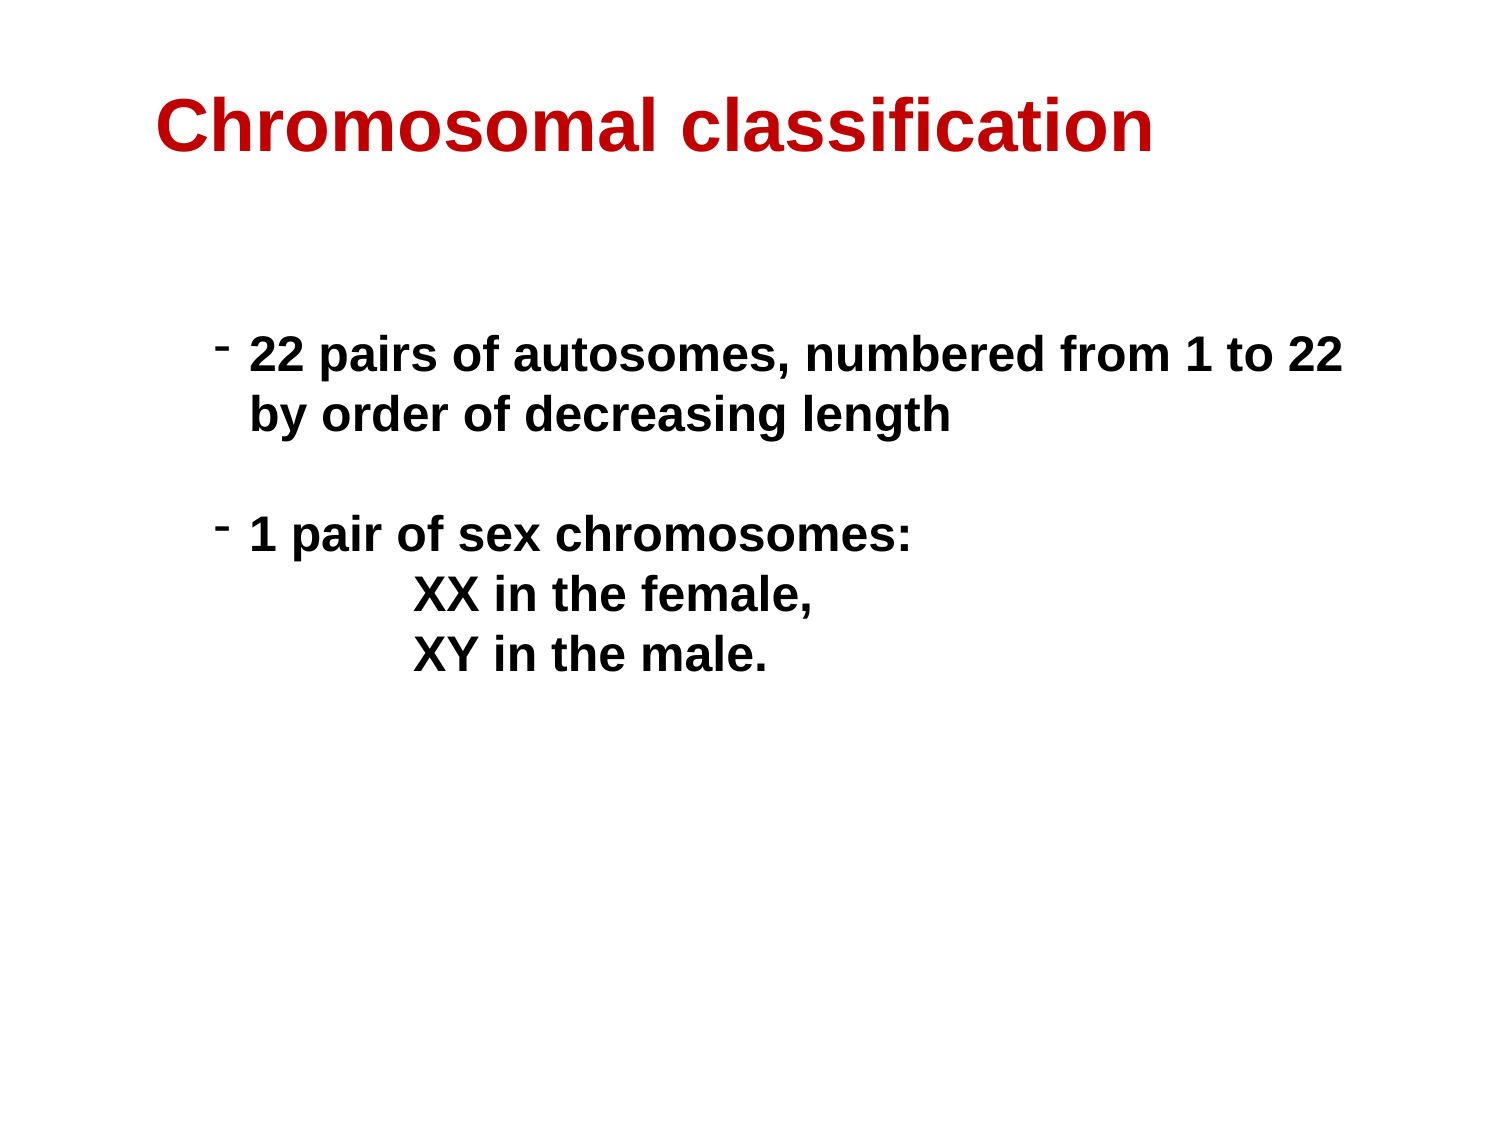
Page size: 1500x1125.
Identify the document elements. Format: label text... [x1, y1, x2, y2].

text_box 22 pairs of autosomes, numbered from 1 to 22 by order of decreasing length 1 pair of sex chromosomes: XX in the female, XY in the male. [159, 314, 1364, 689]
text_box Chromosomal classification [140, 68, 1171, 174]
